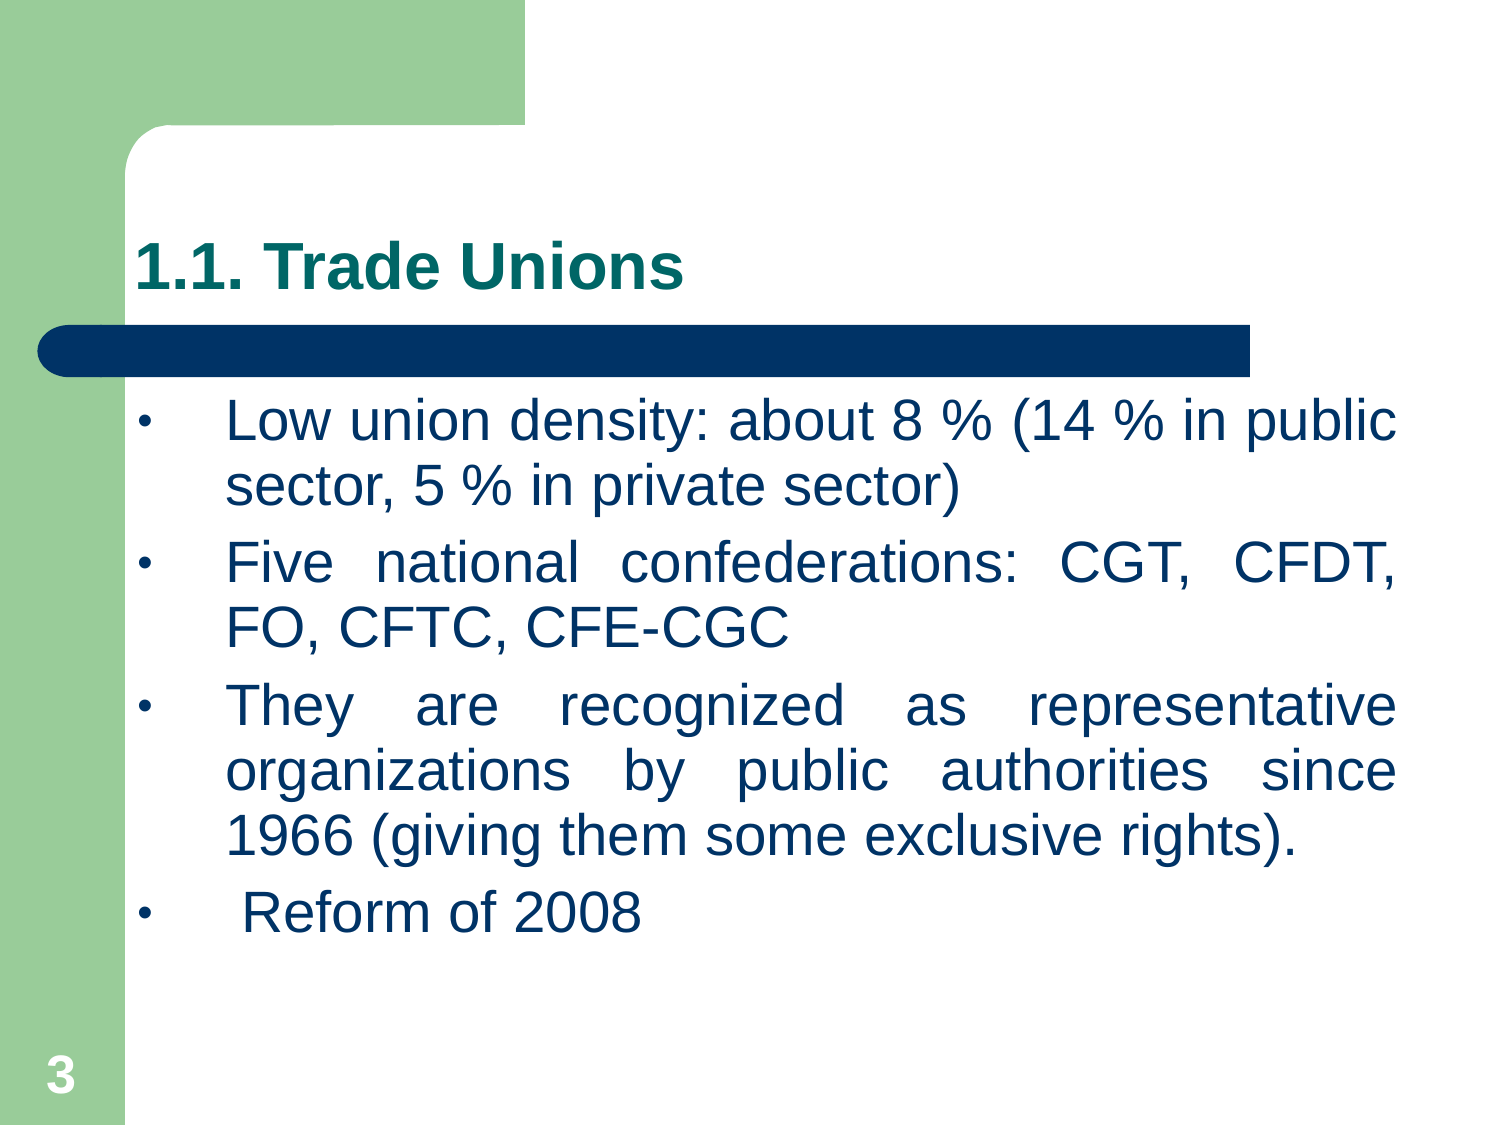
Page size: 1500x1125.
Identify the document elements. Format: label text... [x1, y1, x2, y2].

text_box 3 [13, 1039, 111, 1105]
list Low union density: about 8 % (14 % in public sector, 5 % in private sector) Five national confederations: CGT, CFDT, FO, CFTC, CFE-CGC They are recognized as representative organizations by public authorities since 1966 (giving them some exclusive rights). Reform of 2008 [137, 387, 1400, 1059]
title 1.1. Trade Unions [134, 134, 1416, 304]
